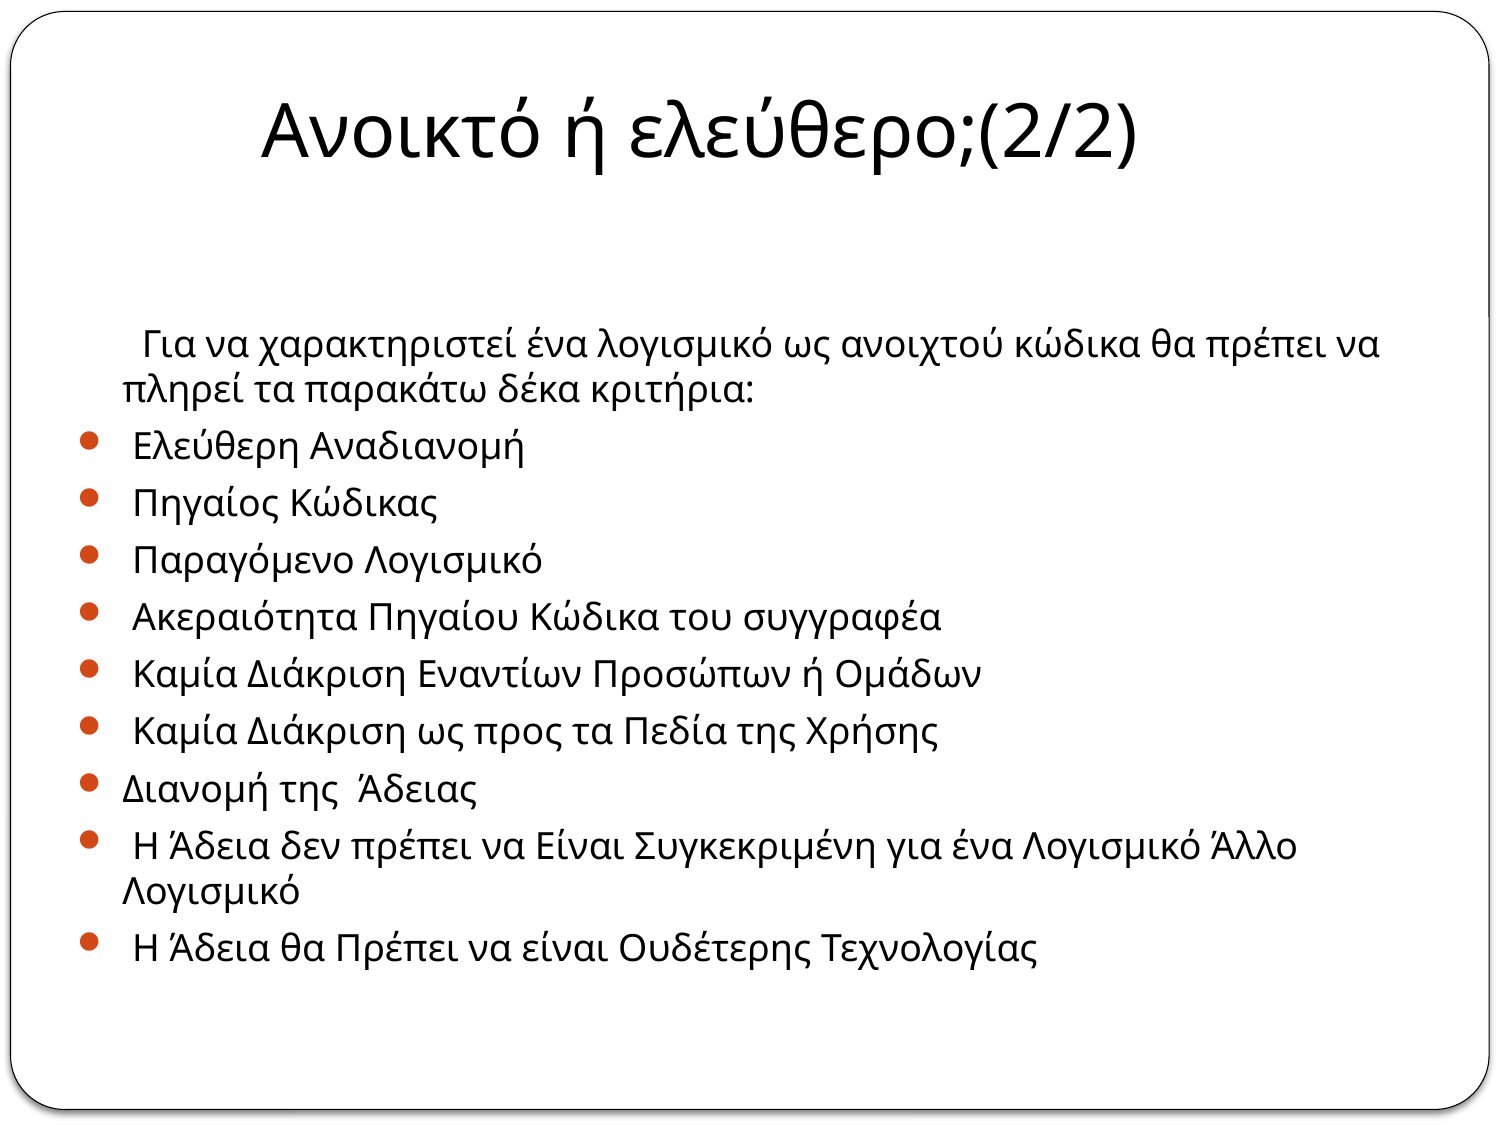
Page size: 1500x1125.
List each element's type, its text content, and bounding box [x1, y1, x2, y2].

title Ανοικτό ή ελεύθερο;(2/2) [62, 50, 1338, 188]
list Για να χαρακτηριστεί ένα λογισμικό ως ανοιχτού κώδικα θα πρέπει να πληρεί τα παρακάτω δέκα κριτήρια: Ελεύθερη Αναδιανομή Πηγαίος Κώδικας Παραγόμενο Λογισμικό Ακεραιότητα Πηγαίου Κώδικα του συγγραφέα Καμία Διάκριση Εναντίων Προσώπων ή Ομάδων Καμία Διάκριση ως προς τα Πεδία της Χρήσης Διανομή της Άδειας Η Άδεια δεν πρέπει να Είναι Συγκεκριμένη για ένα Λογισμικό Άλλο Λογισμικό Η Άδεια θα Πρέπει να είναι Ουδέτερης Τεχνολογίας [62, 312, 1413, 1063]
